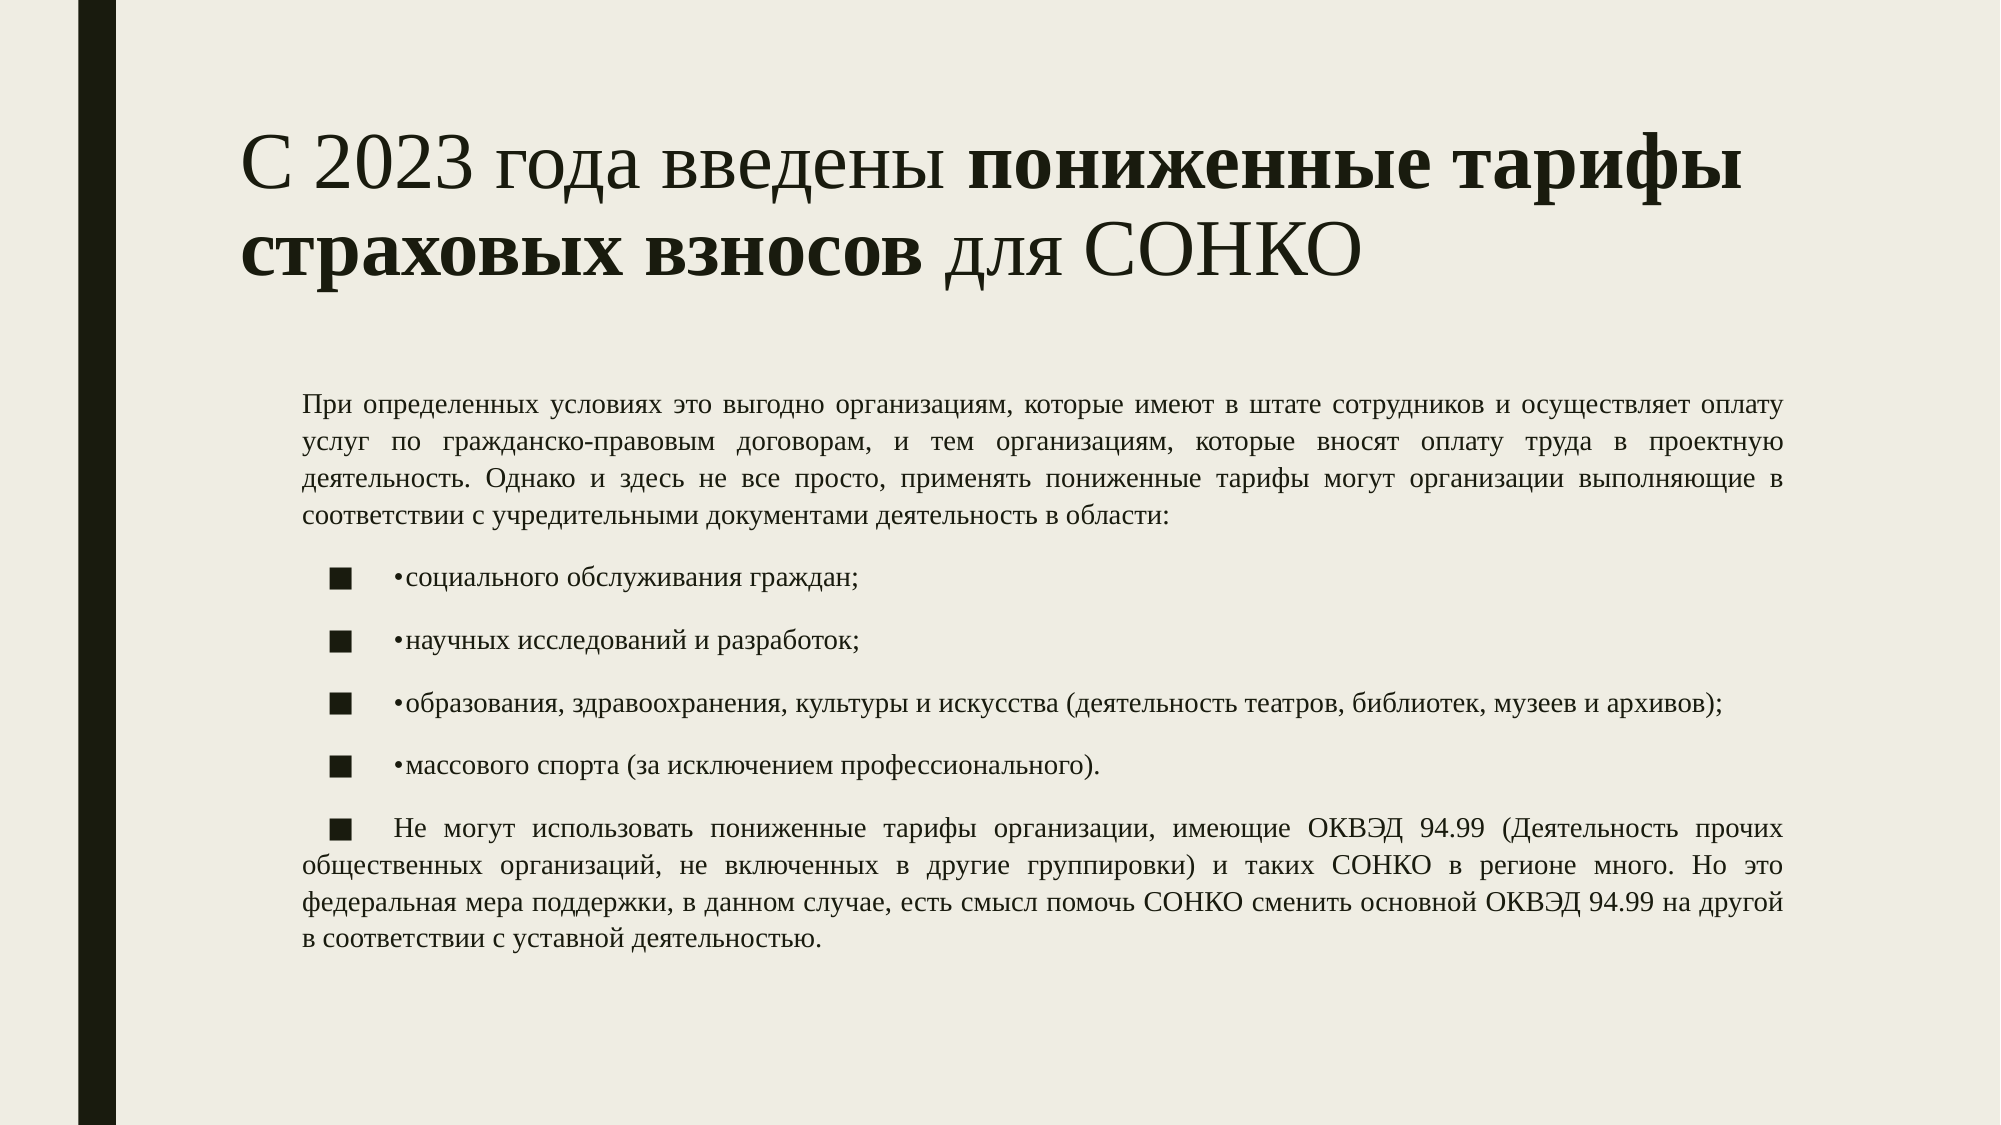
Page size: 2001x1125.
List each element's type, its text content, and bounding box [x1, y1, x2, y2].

title С 2023 года введены пониженные тарифы страховых взносов для СОНКО [225, 112, 1800, 357]
list При определенных условиях это выгодно организациям, которые имеют в штате сотрудников и осуществляет оплату услуг по гражданско-правовым договорам, и тем организациям, которые вносят оплату труда в проектную деятельность. Однако и здесь не все просто, применять пониженные тарифы могут организации выполняющие в соответствии с учредительными документами деятельность в области: • социального обслуживания граждан; • научных исследований и разработок; • образования, здравоохранения, культуры и искусства (деятельность театров, библиотек, музеев и архивов); • массового спорта (за исключением профессионального). Не могут использовать пониженные тарифы организации, имеющие ОКВЭД 94.99 (Деятельность прочих общественных организаций, не включенных в другие группировки) и таких СОНКО в регионе много. Но это федеральная мера поддержки, в данном случае, есть смысл помочь СОНКО сменить основной ОКВЭД 94.99 на другой в соответствии с уставной деятельностью. [225, 375, 1800, 963]
